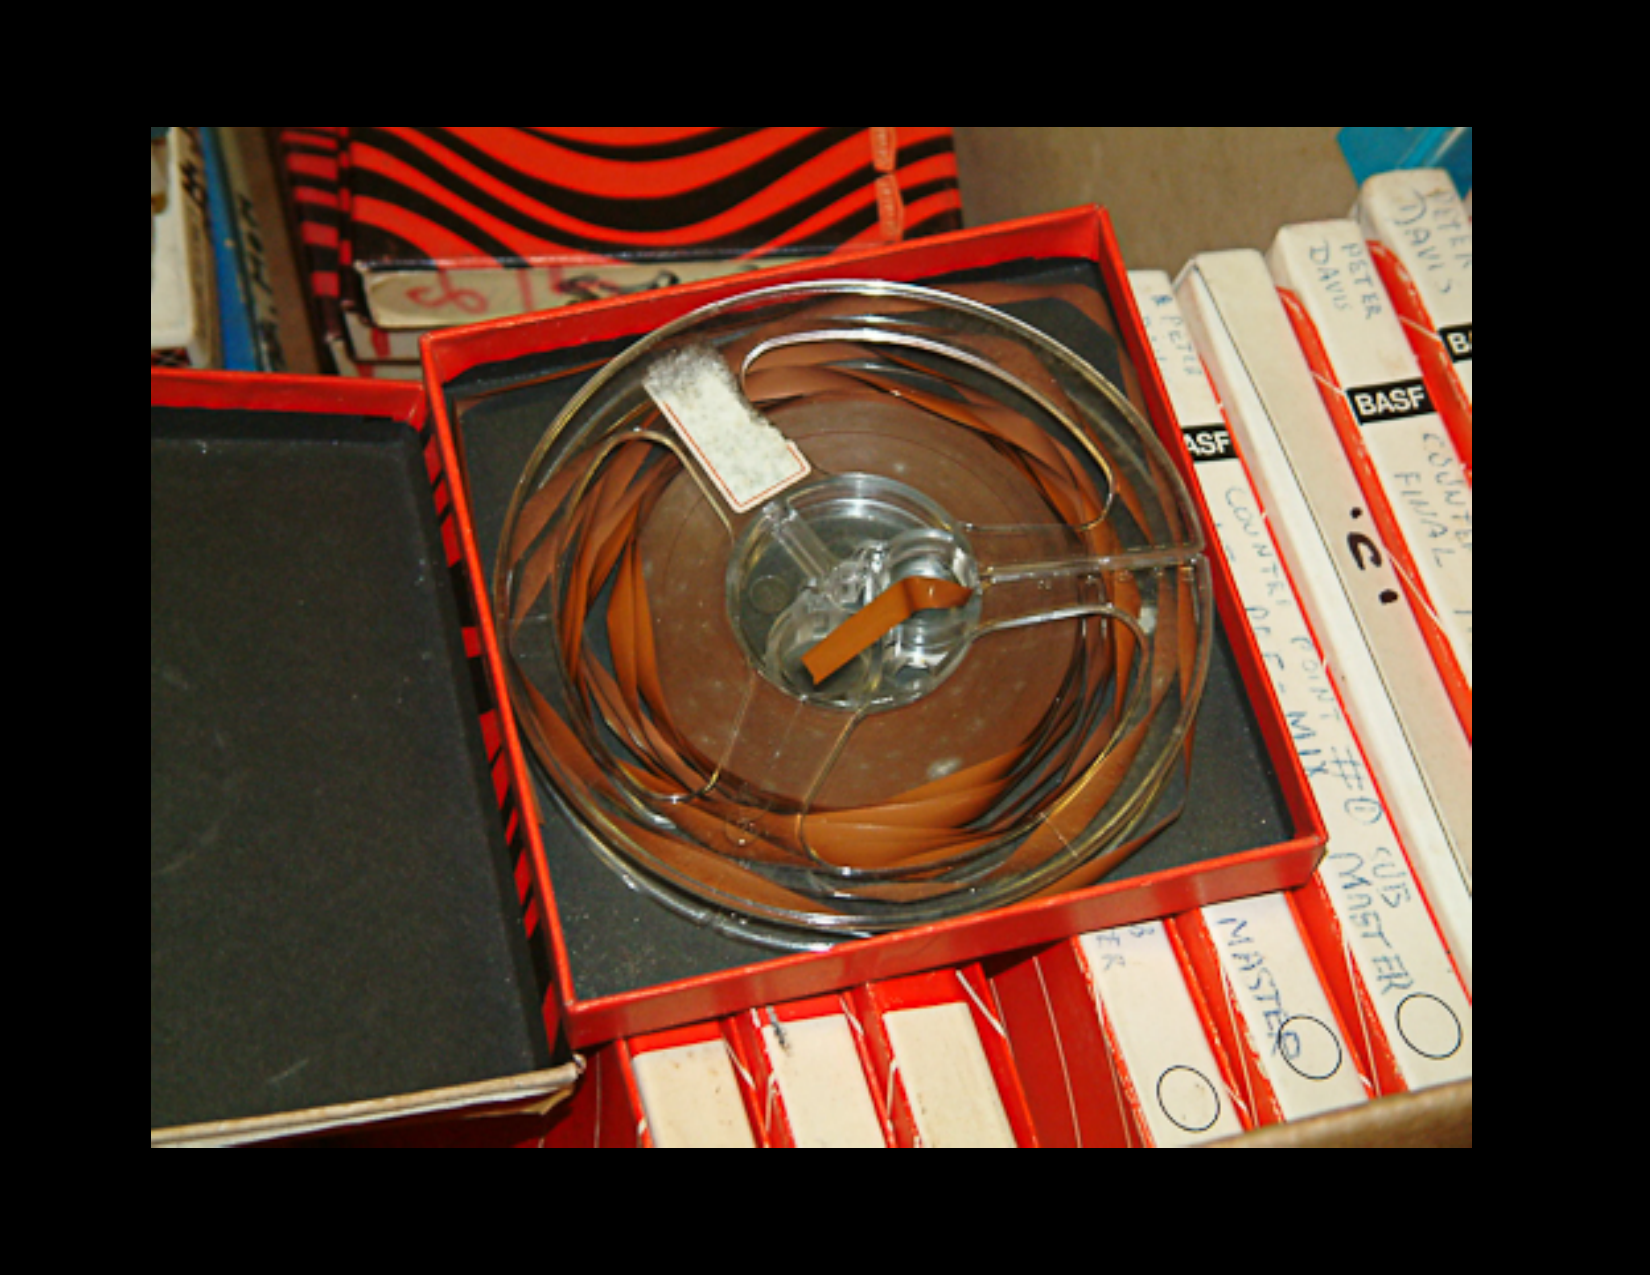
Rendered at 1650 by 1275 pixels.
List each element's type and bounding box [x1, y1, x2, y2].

picture [151, 127, 1472, 1148]
